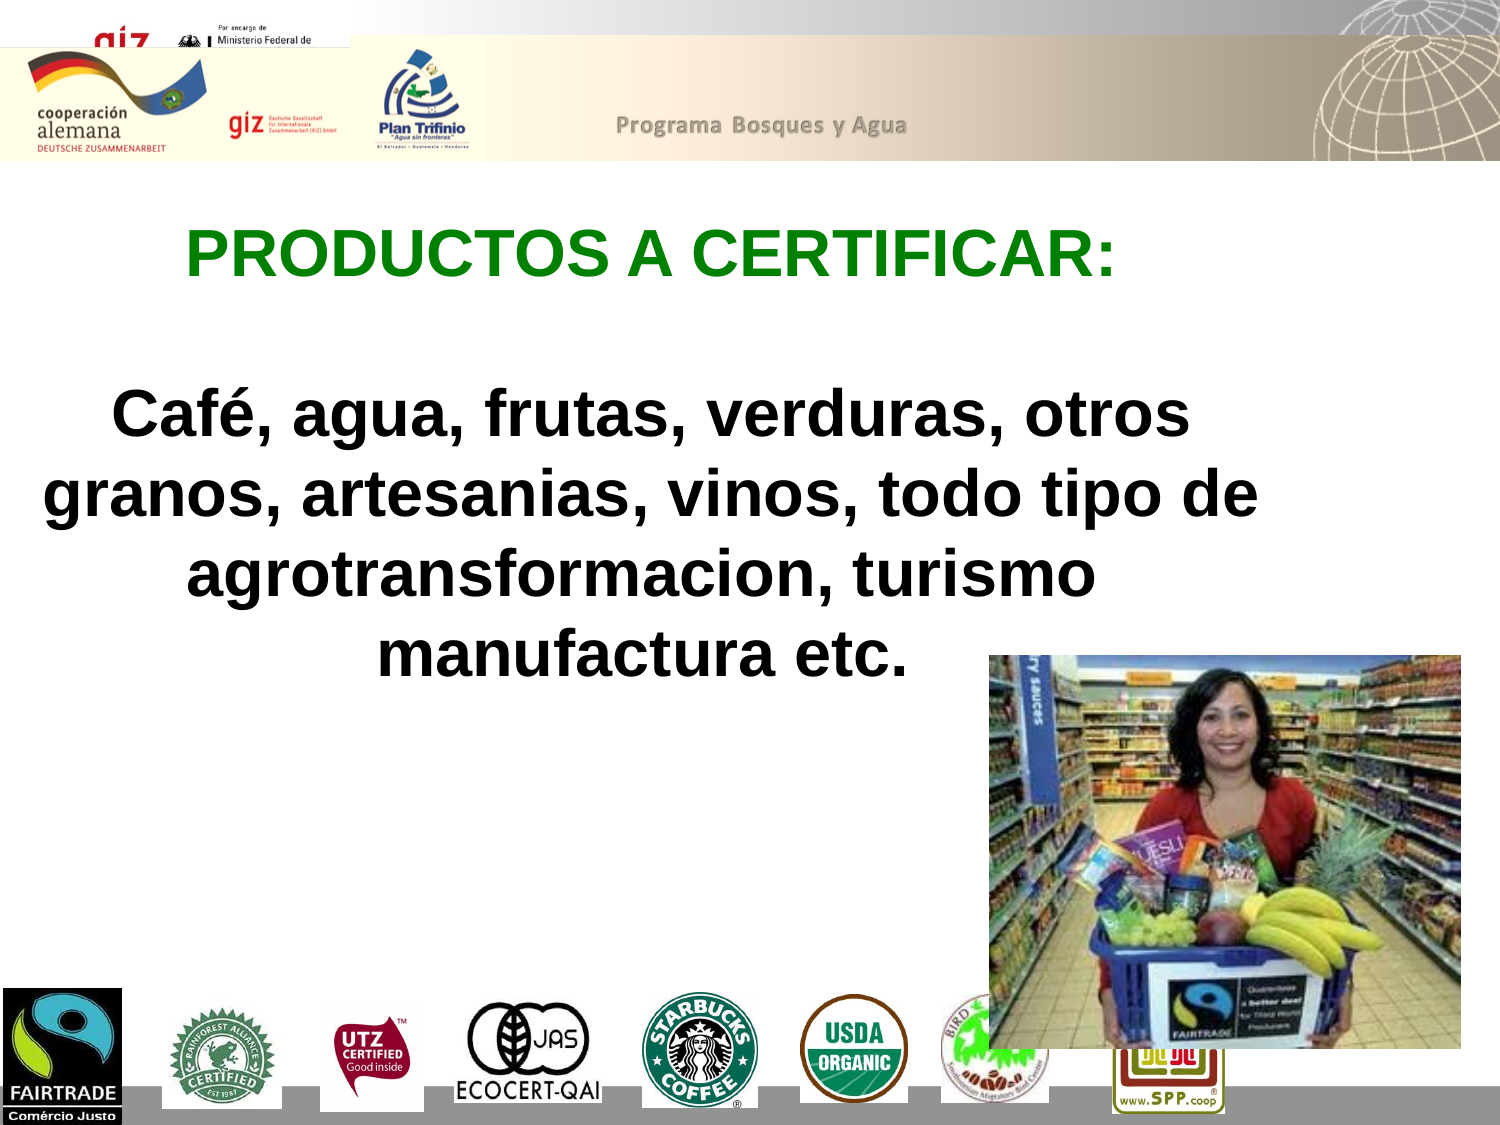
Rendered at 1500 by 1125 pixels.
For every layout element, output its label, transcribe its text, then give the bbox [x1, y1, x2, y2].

picture [454, 997, 602, 1103]
picture [642, 992, 758, 1108]
picture [3, 987, 122, 1125]
title PRODUCTOS A CERTIFICAR: Café, agua, frutas, verduras, otros granos, artesanias, vinos, todo tipo de agrotransformacion, turismo manufactura etc. [3, 202, 1301, 698]
picture [0, 0, 1500, 161]
picture [940, 654, 1461, 1114]
picture [799, 994, 909, 1104]
picture [162, 998, 283, 1109]
picture [319, 1001, 424, 1112]
